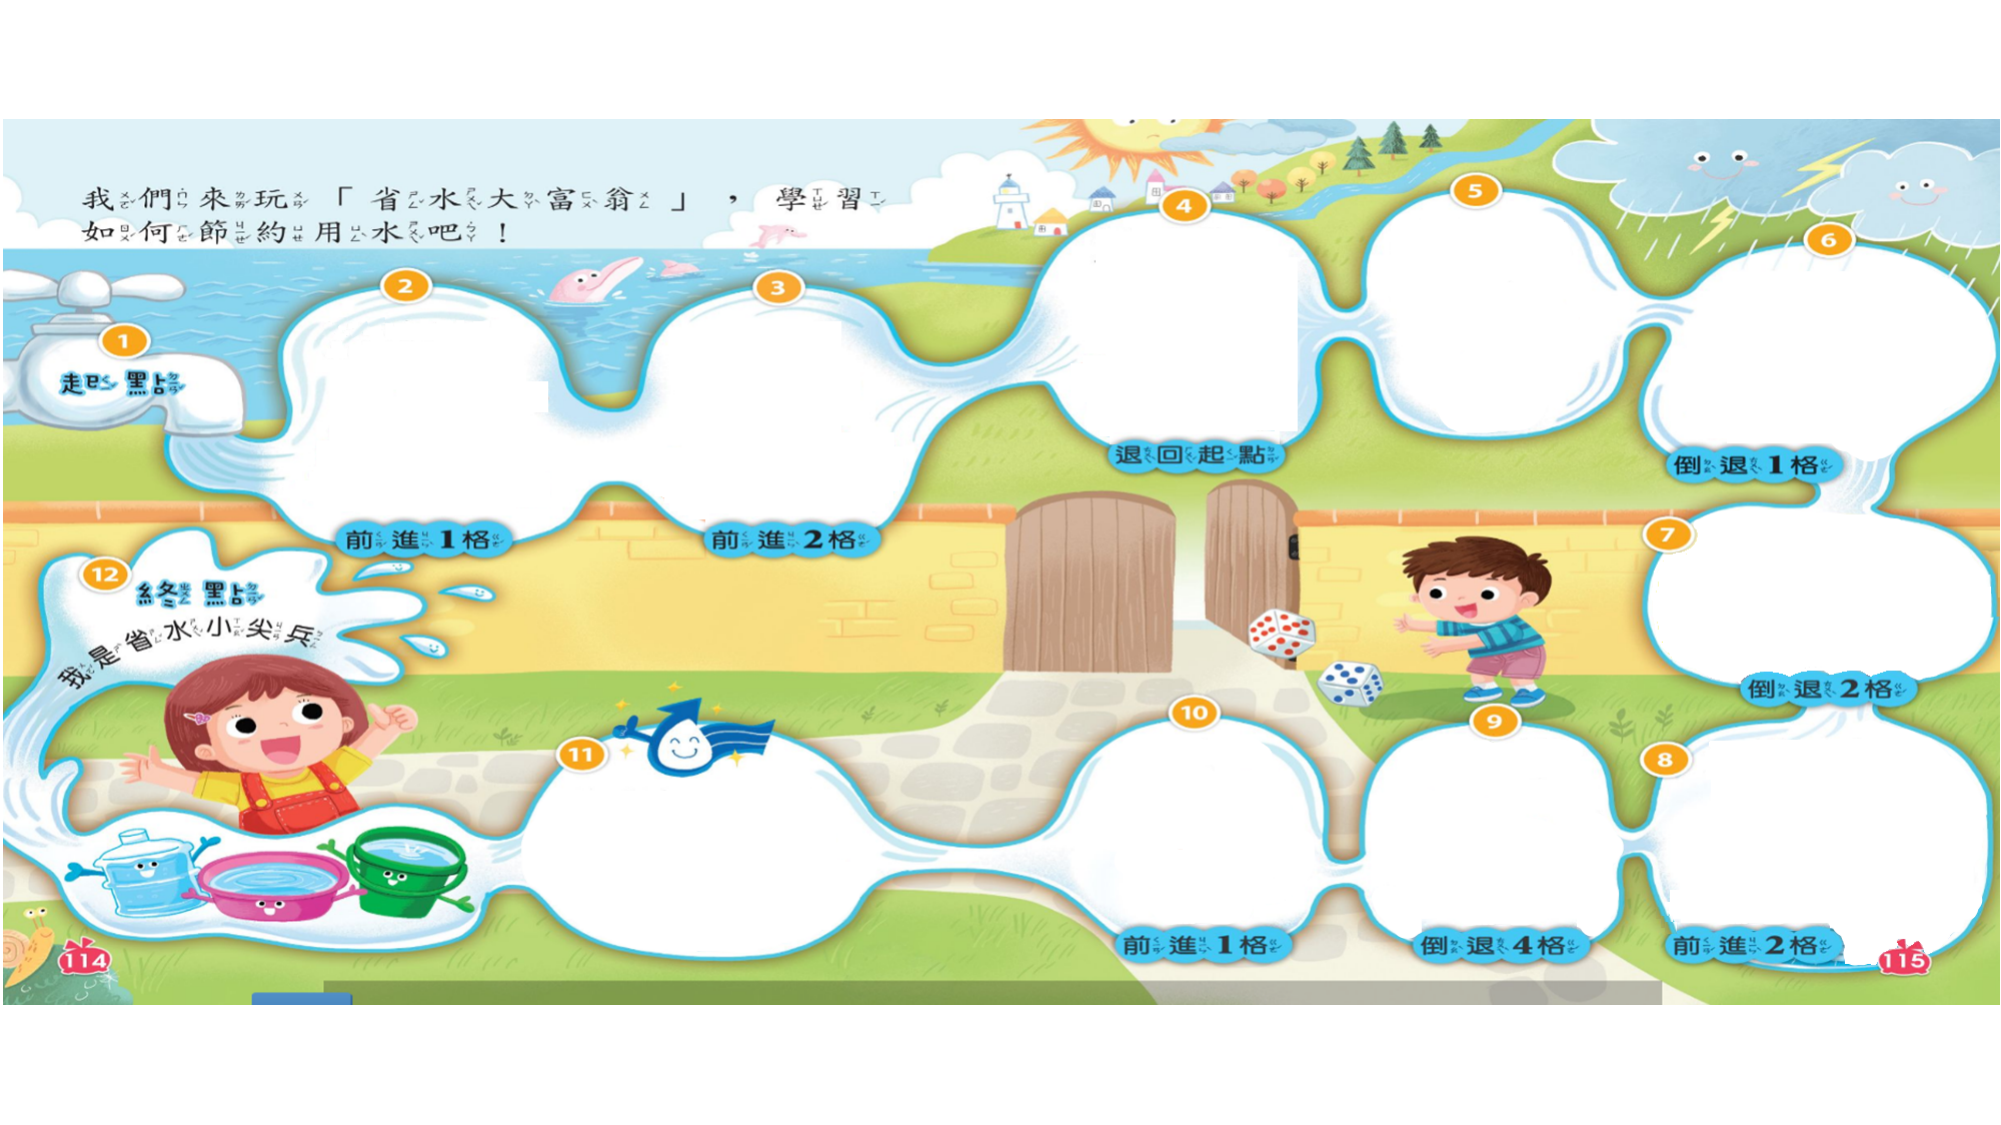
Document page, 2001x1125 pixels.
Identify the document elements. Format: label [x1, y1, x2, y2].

picture [3, 119, 2000, 1005]
